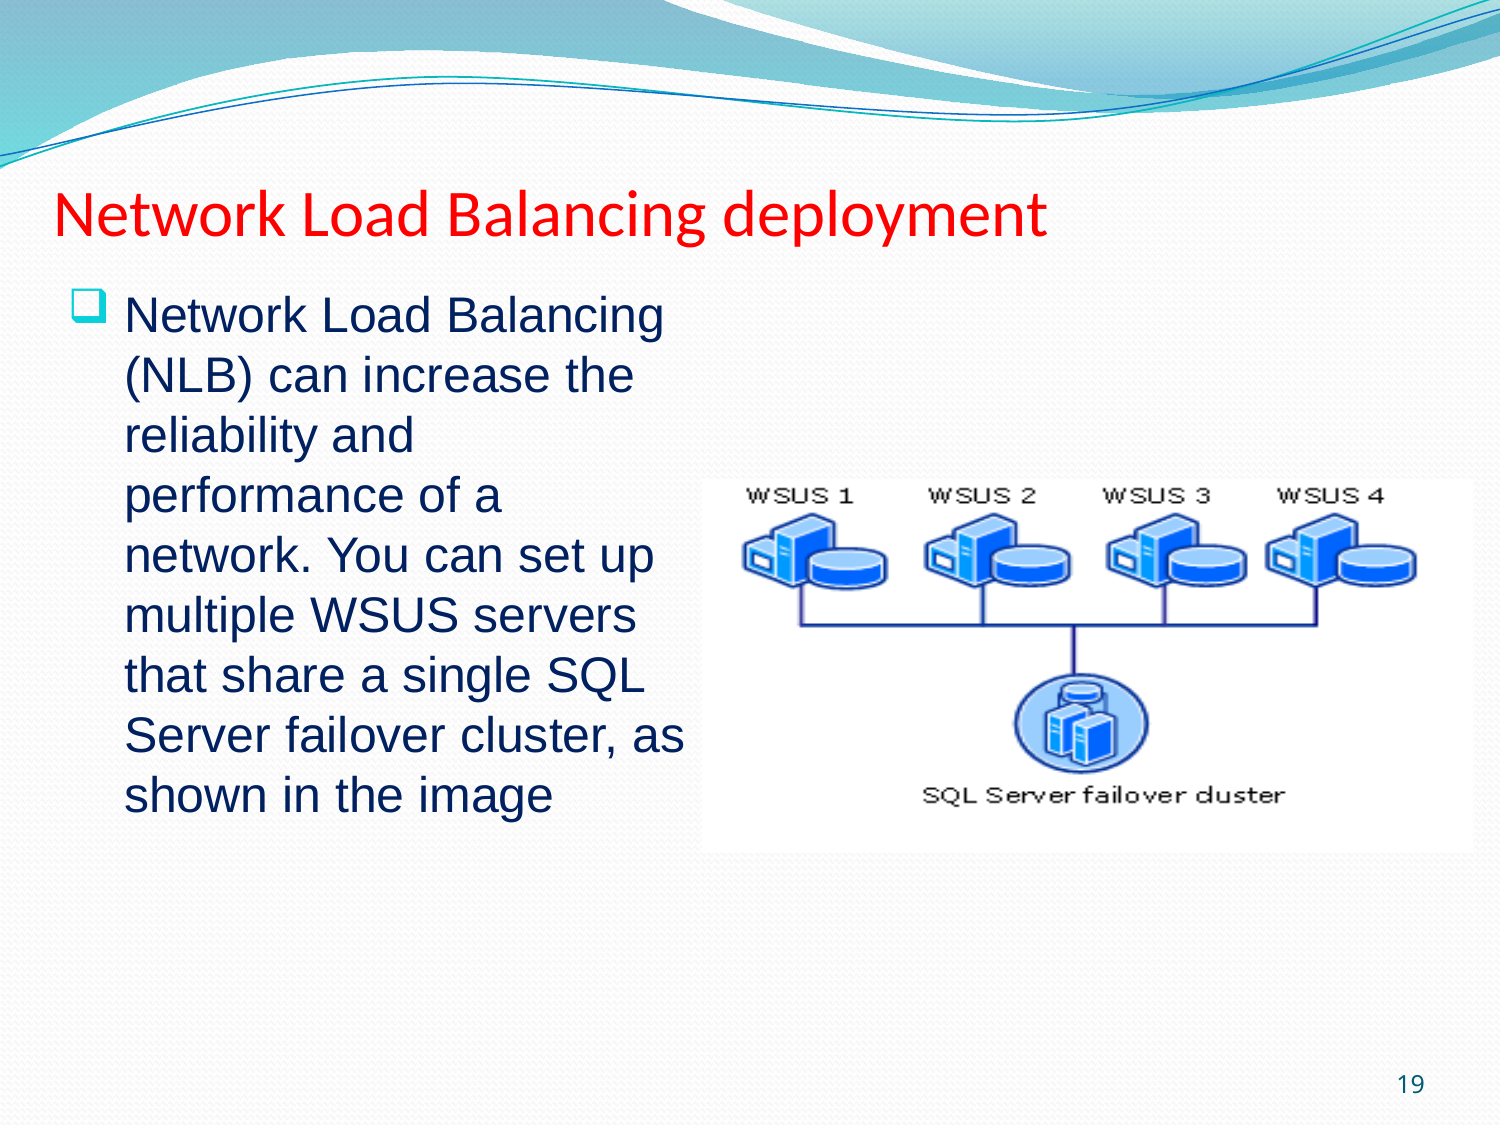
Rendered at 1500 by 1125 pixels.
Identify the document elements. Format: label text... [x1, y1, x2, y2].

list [702, 479, 1473, 853]
list Network Load Balancing (NLB) can increase the reliability and performance of a network. You can set up multiple WSUS servers that share a single SQL Server failover cluster, as shown in the image [64, 275, 703, 870]
slide_number 19 [1299, 1042, 1425, 1103]
title Network Load Balancing deployment [53, 137, 1282, 275]
